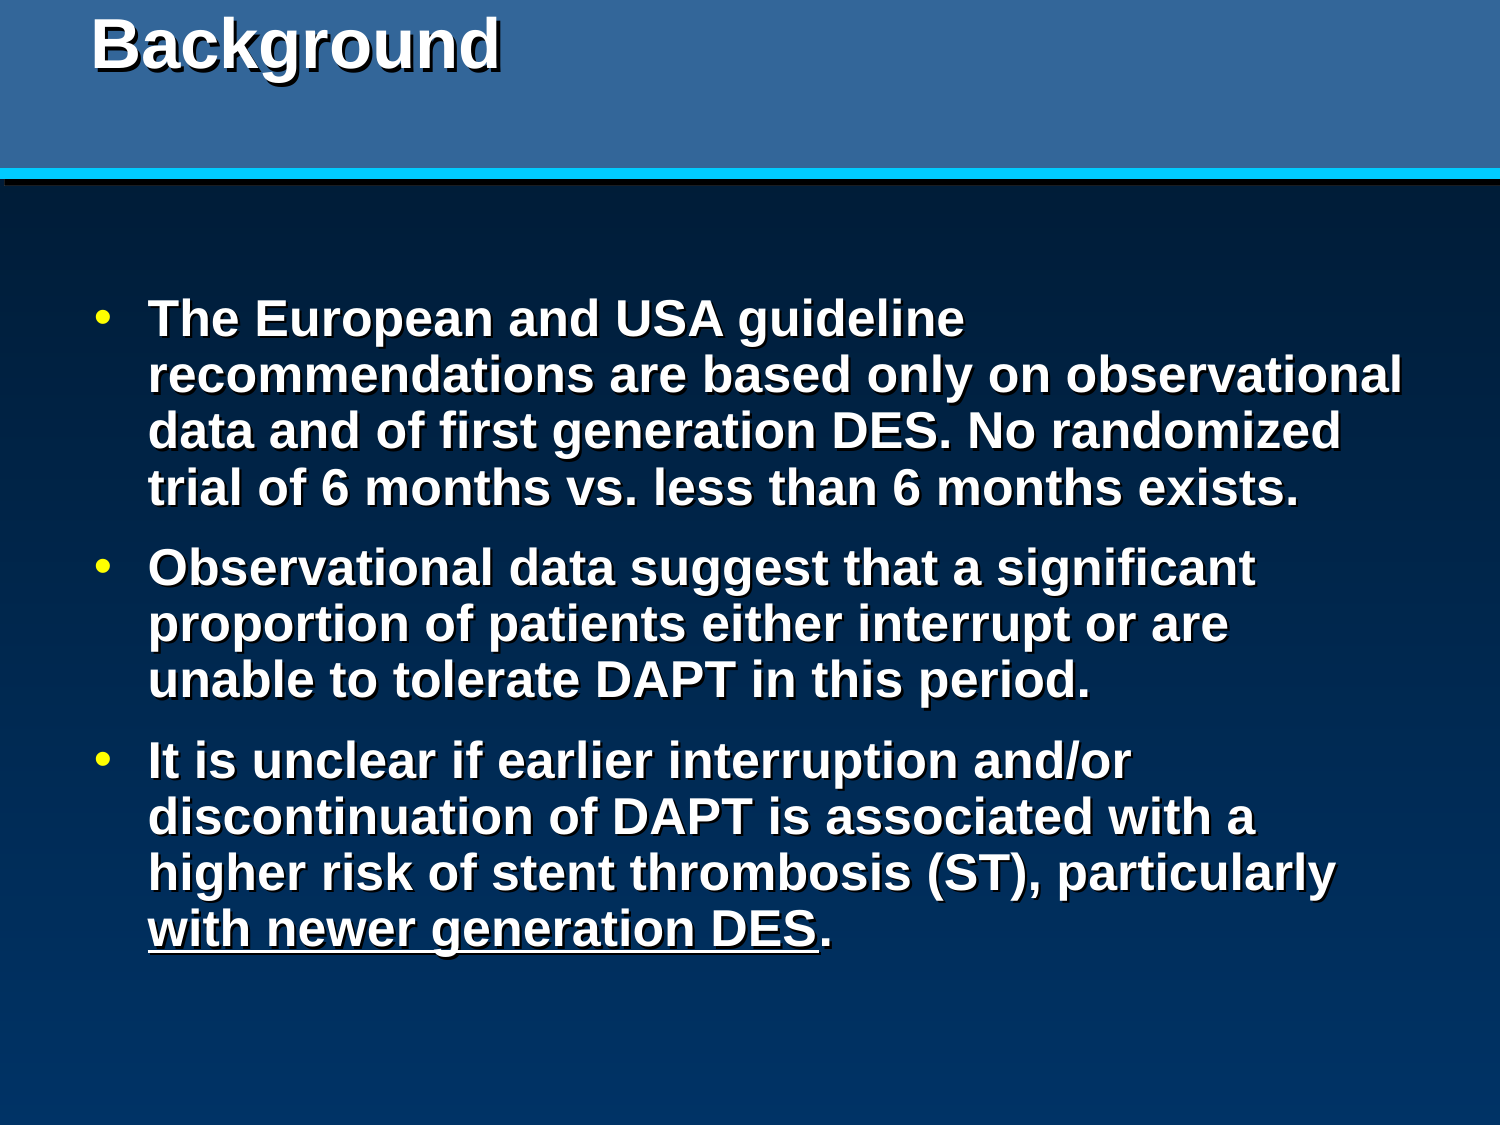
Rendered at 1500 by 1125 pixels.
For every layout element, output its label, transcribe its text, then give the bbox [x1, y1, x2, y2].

text_box The European and USA guideline recommendations are based only on observational data and of first generation DES. No randomized trial of 6 months vs. less than 6 months exists. Observational data suggest that a significant proportion of patients either interrupt or are unable to tolerate DAPT in this period. It is unclear if earlier interruption and/or discontinuation of DAPT is associated with a higher risk of stent thrombosis (ST), particularly with newer generation DES. [74, 253, 1425, 996]
title Background [75, 0, 1425, 114]
